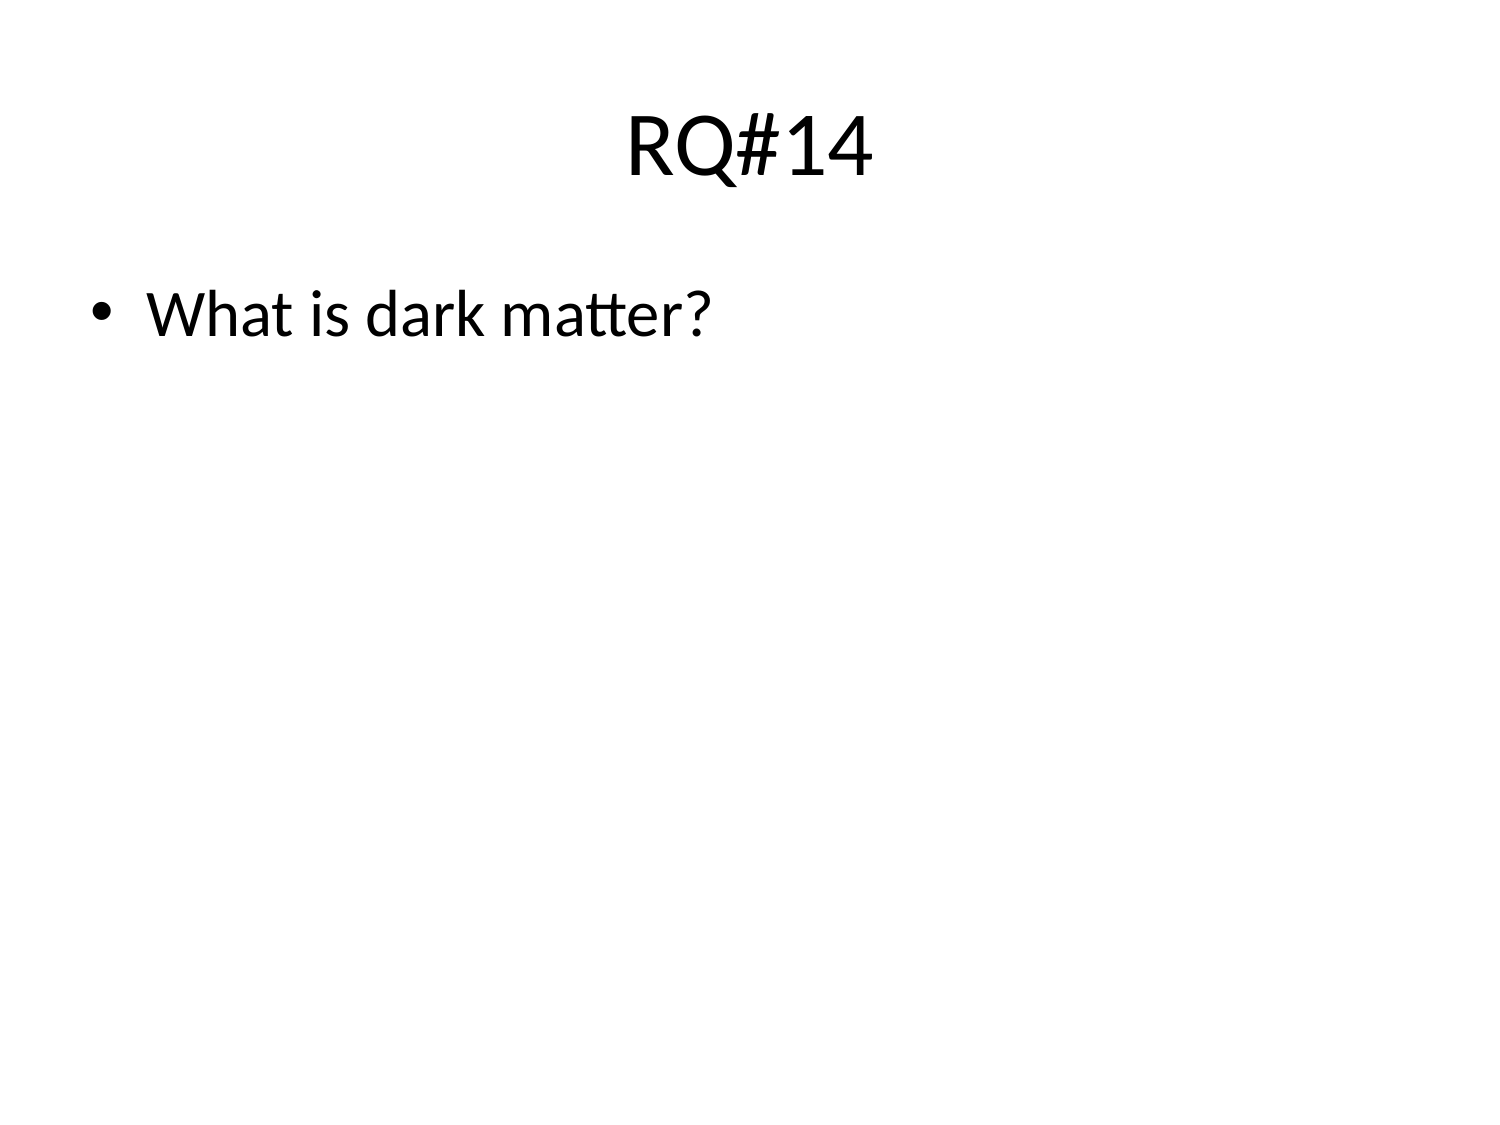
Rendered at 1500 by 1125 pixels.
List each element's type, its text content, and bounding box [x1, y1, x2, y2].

list What is dark matter? [75, 262, 1425, 1005]
title RQ#14 [75, 45, 1425, 233]
